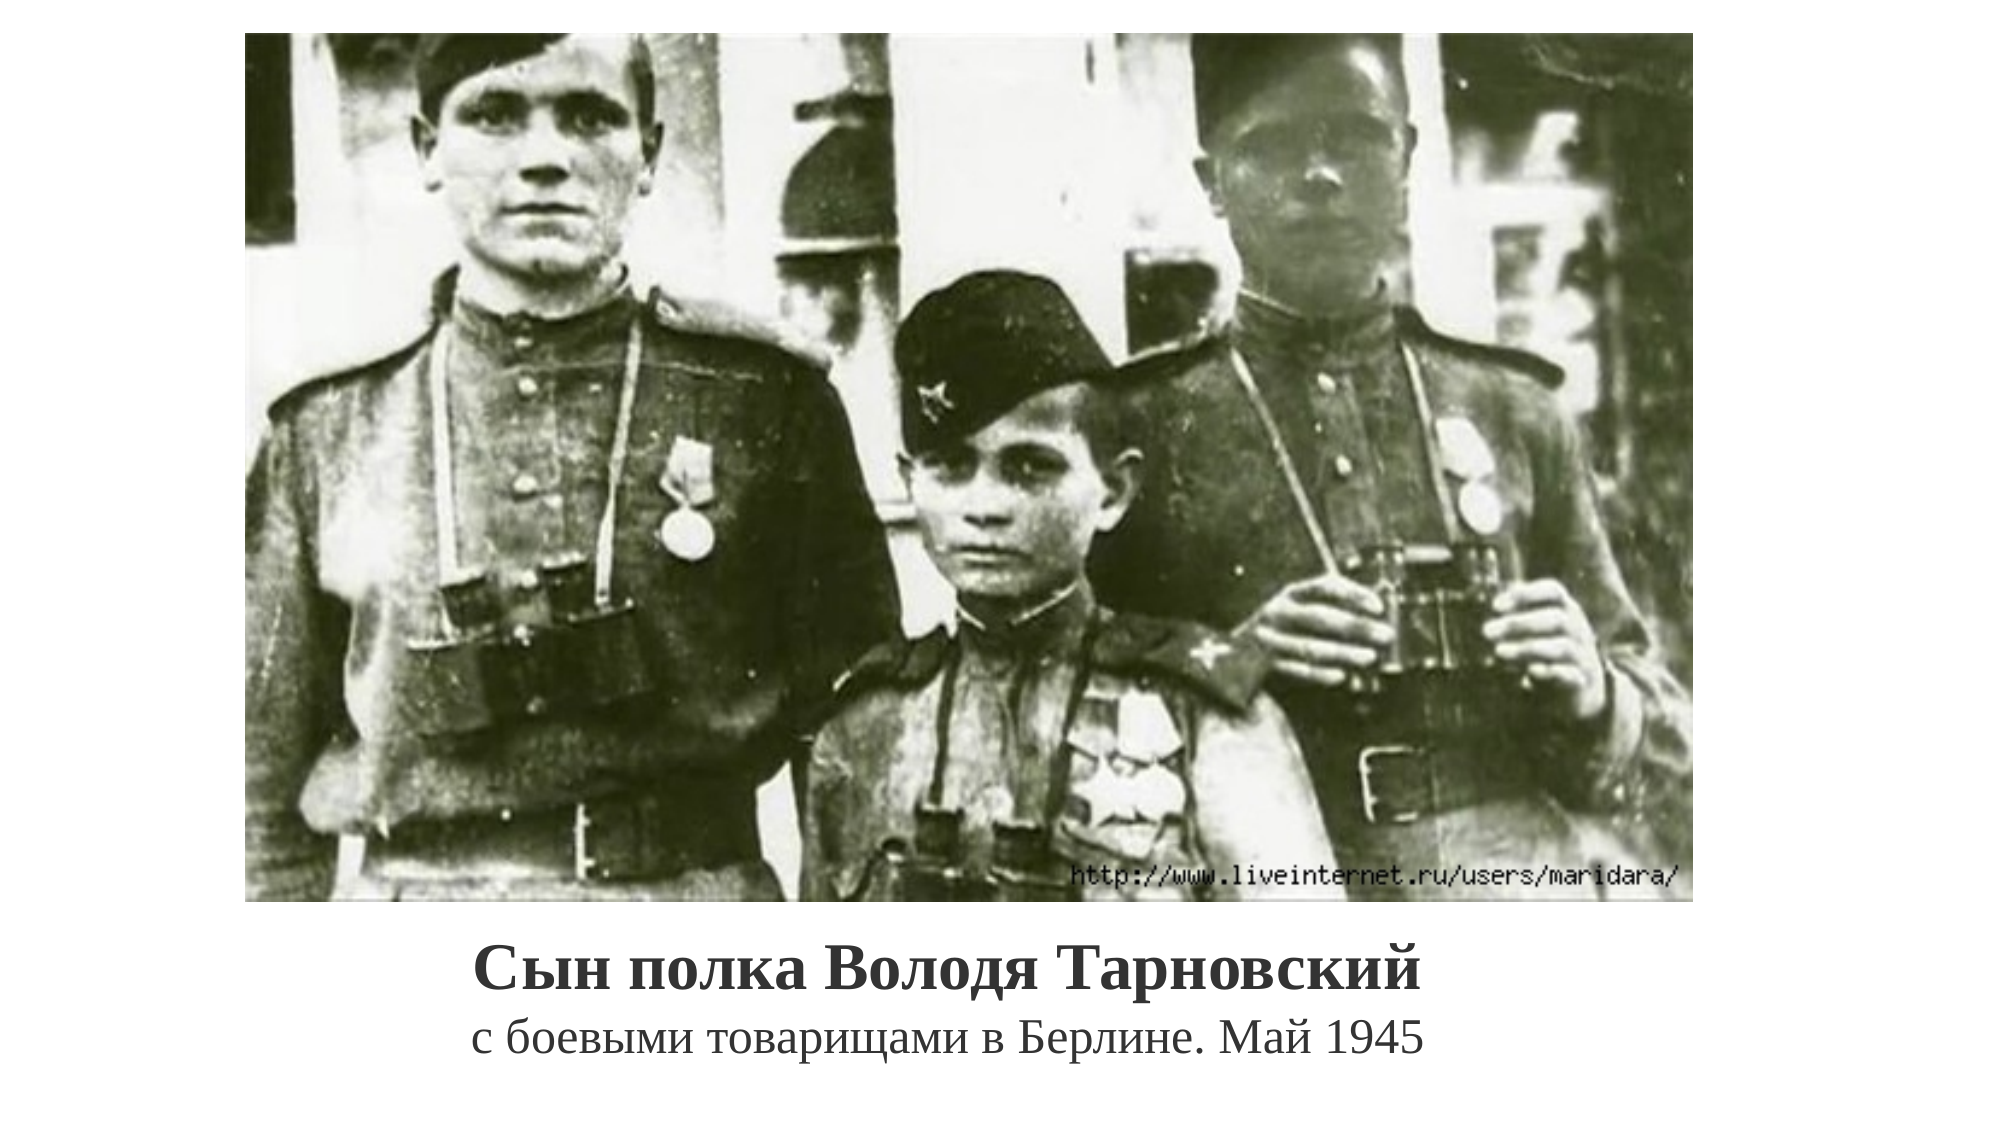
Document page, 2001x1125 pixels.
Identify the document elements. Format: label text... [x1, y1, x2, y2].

text_box Сын полка Володя Тарновский с боевыми товарищами в Берлине. Май 1945 [447, 915, 1448, 1071]
picture [245, 33, 1693, 902]
